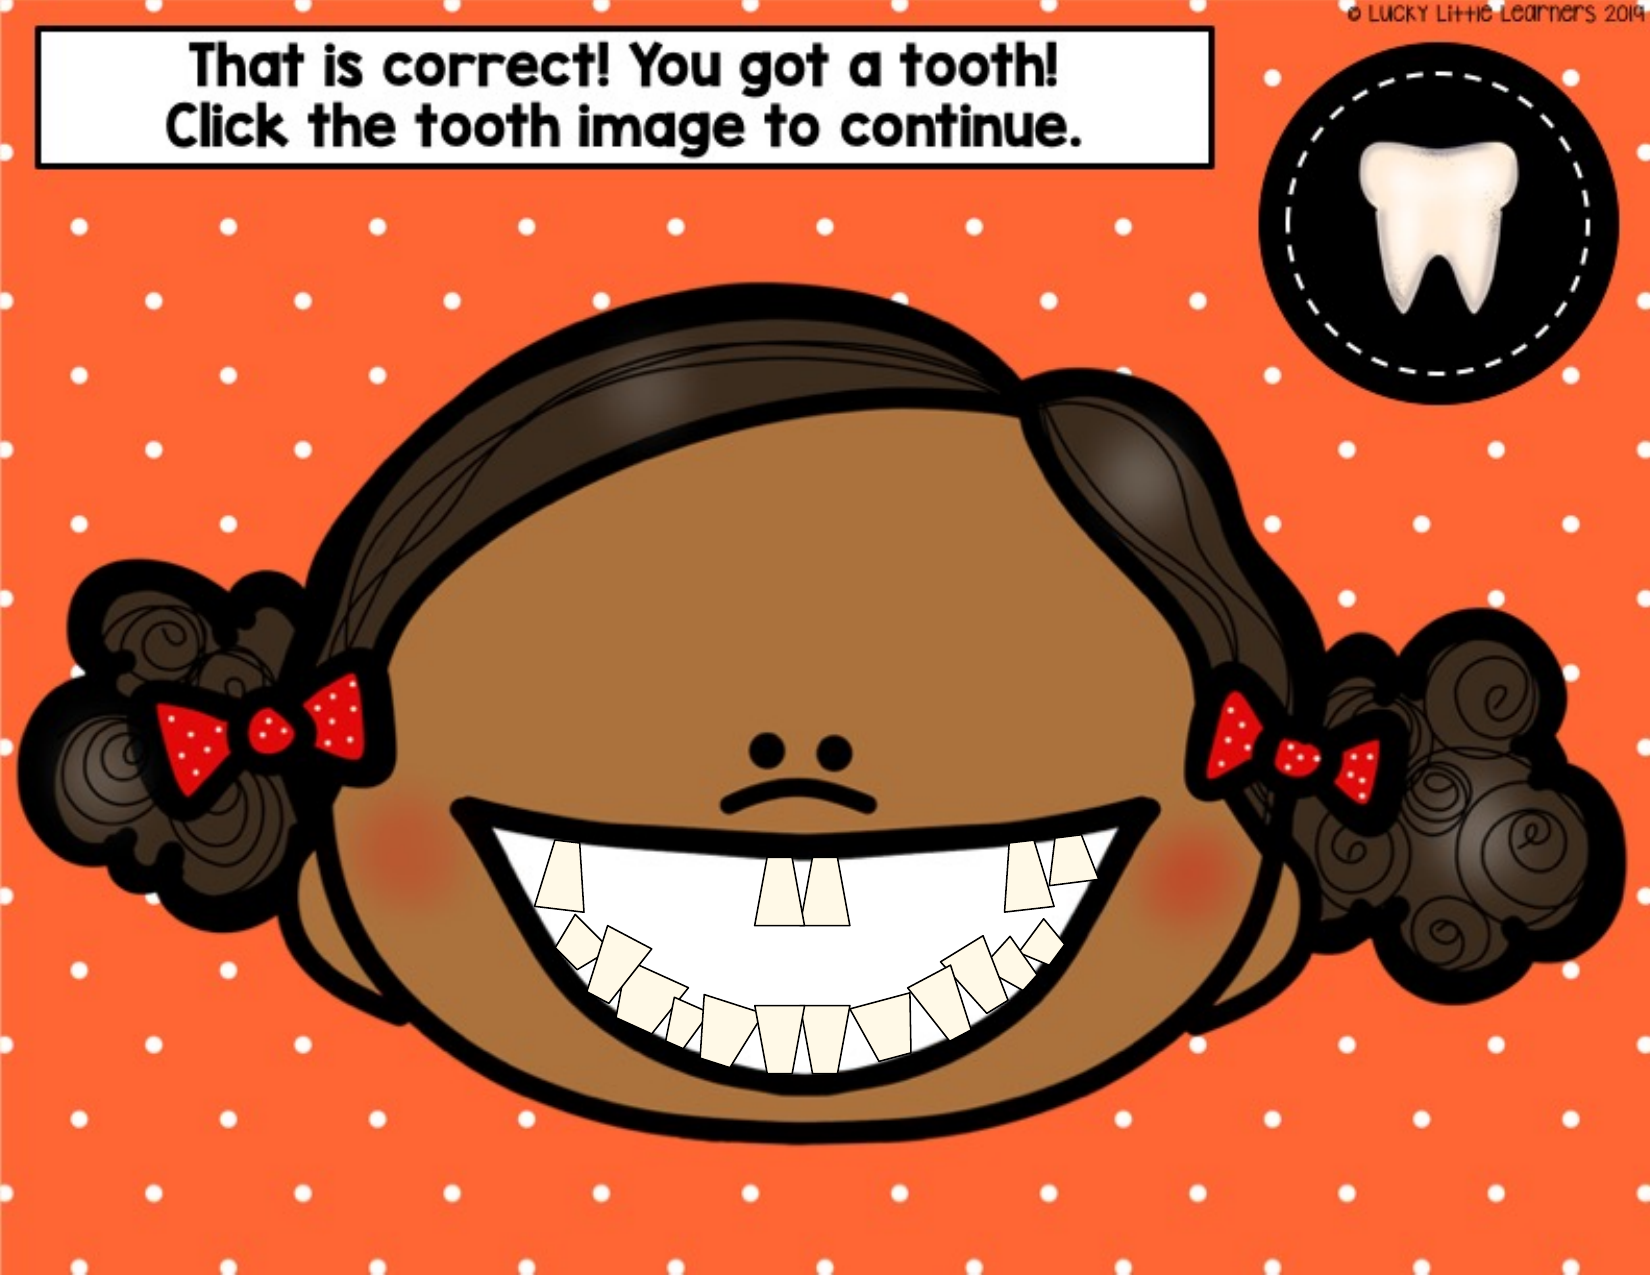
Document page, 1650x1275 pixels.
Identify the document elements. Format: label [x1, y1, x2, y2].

text_box [802, 857, 850, 926]
text_box [802, 1005, 850, 1074]
text_box [555, 914, 602, 970]
text_box [1222, 32, 1650, 417]
text_box [907, 965, 972, 1042]
text_box [0, 0, 1648, 1275]
text_box [665, 997, 703, 1049]
text_box [534, 840, 584, 913]
text_box [1004, 840, 1055, 913]
text_box [850, 992, 911, 1062]
text_box [754, 1005, 805, 1074]
text_box [754, 857, 805, 926]
text_box [940, 935, 1009, 1014]
text_box [586, 925, 652, 1004]
text_box [616, 965, 689, 1034]
text_box [700, 994, 757, 1068]
text_box [1049, 834, 1099, 886]
text_box [1020, 918, 1065, 966]
text_box [992, 936, 1038, 991]
